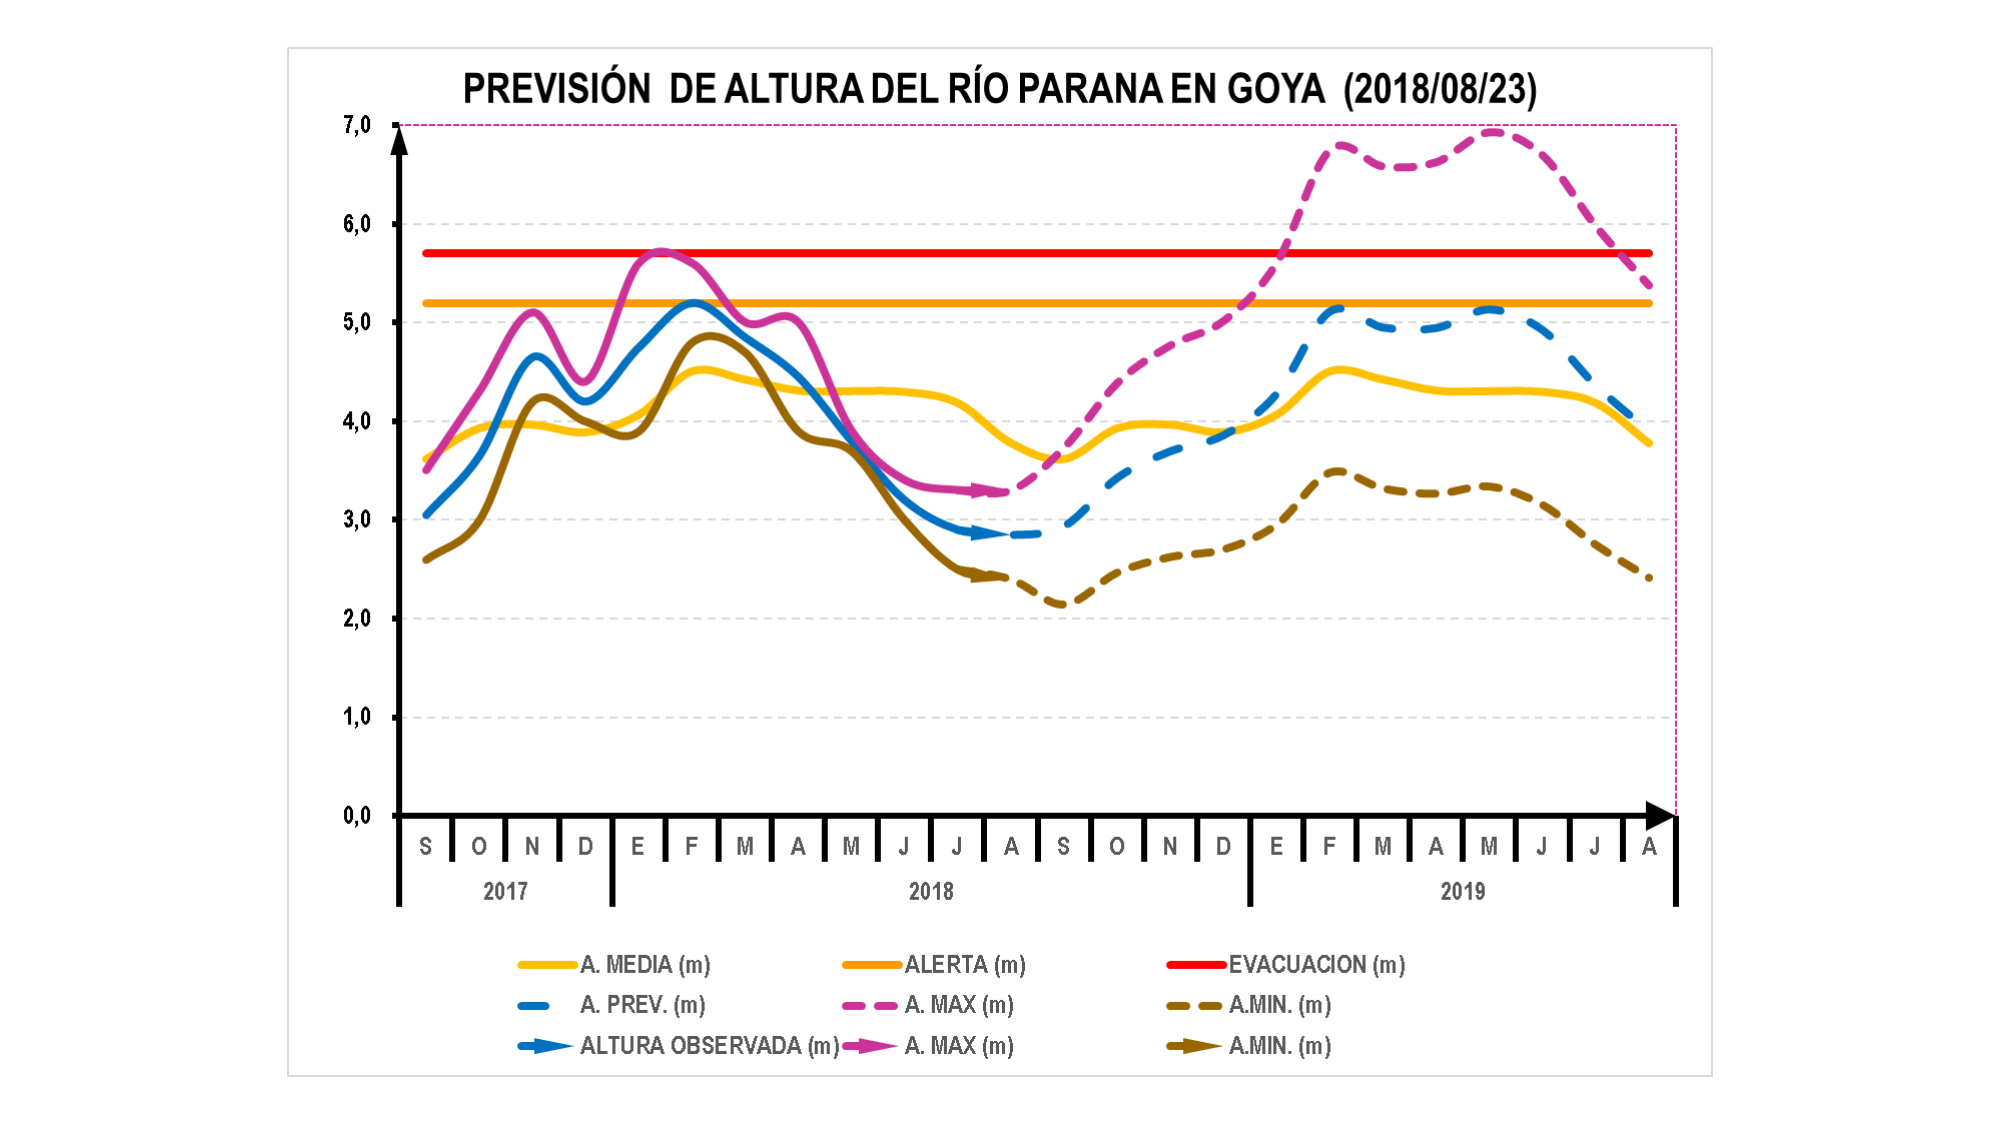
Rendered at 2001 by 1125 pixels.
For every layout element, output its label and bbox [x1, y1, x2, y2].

picture [287, 47, 1713, 1077]
